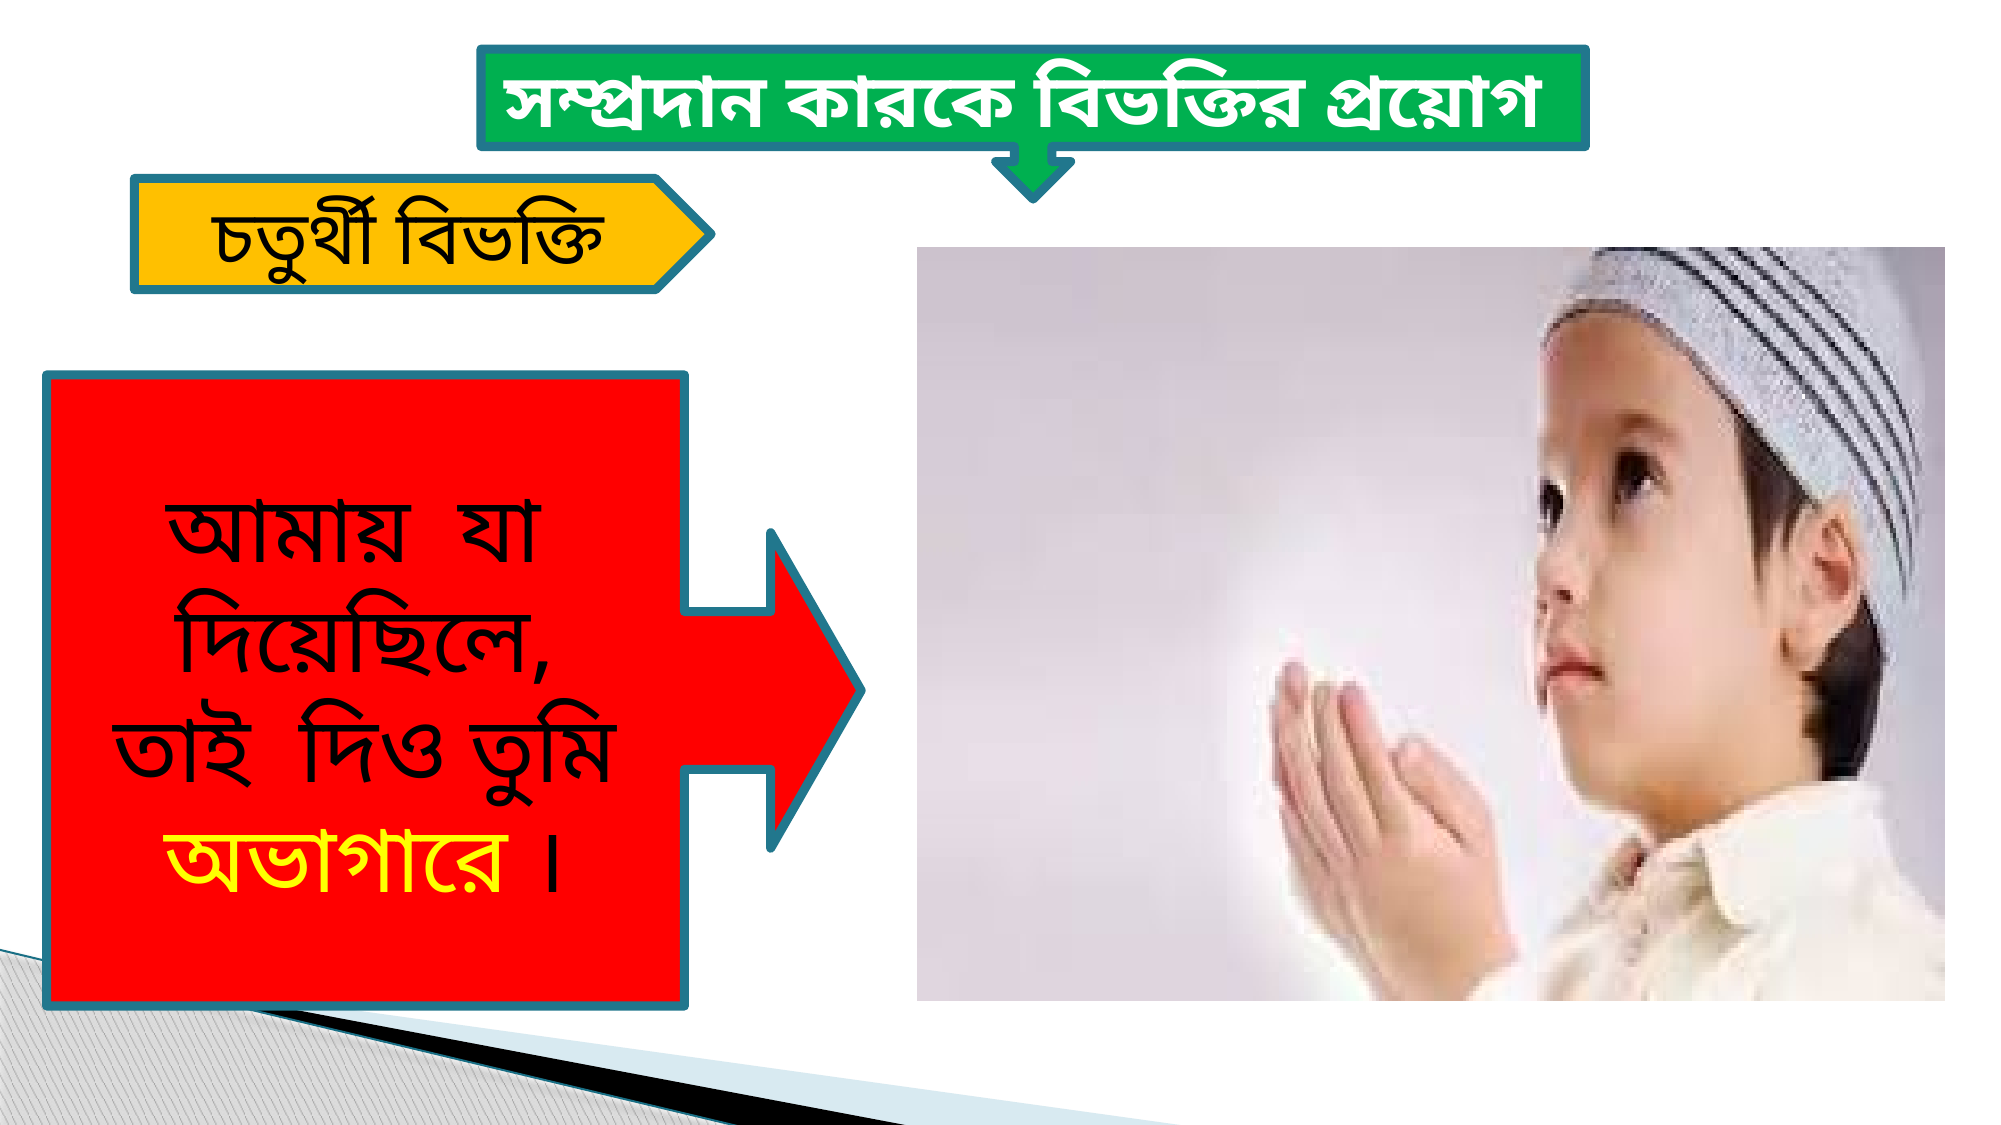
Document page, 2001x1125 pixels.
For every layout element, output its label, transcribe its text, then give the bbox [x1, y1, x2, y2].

text_box সম্প্রদান কারকে বিভক্তির প্রয়োগ [476, 44, 1590, 204]
text_box আমায় যা দিয়েছিলে, তাই দিও তুমি অভাগারে । [42, 370, 866, 1011]
text_box চতুর্থী বিভক্তি [129, 173, 716, 295]
picture [917, 247, 1945, 1002]
